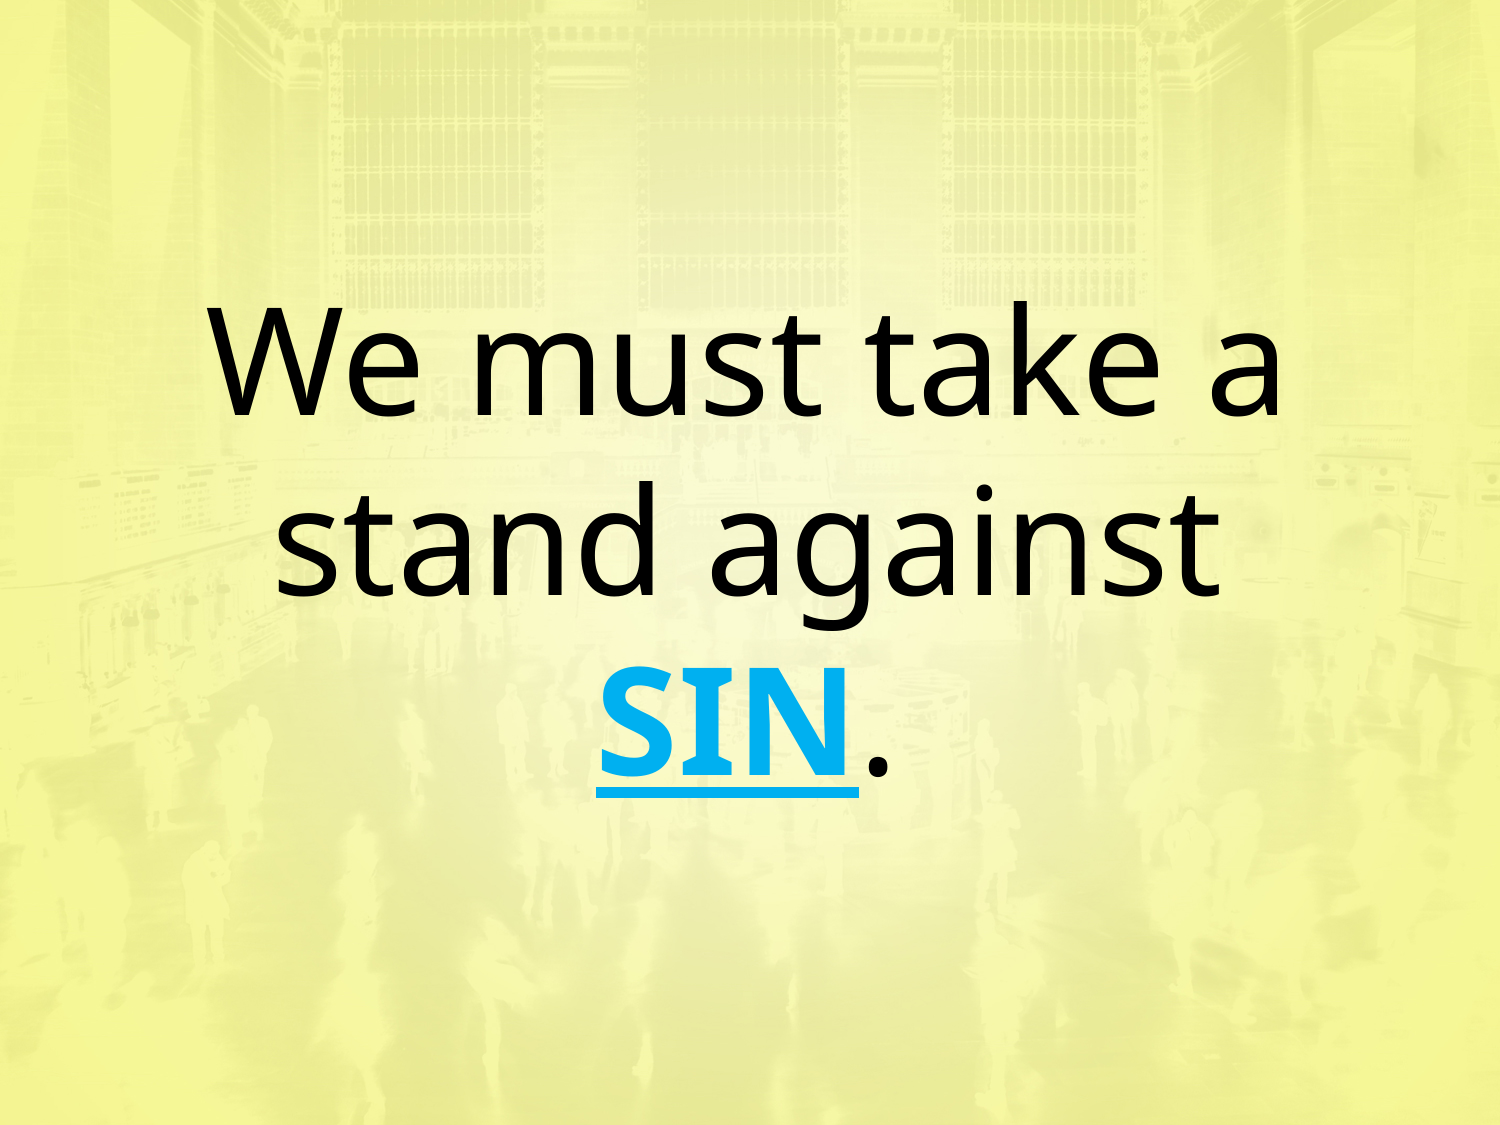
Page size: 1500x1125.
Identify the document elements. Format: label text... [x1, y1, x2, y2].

text_box We must take a stand against SIN. [57, 258, 1438, 813]
picture [0, 0, 1500, 1125]
